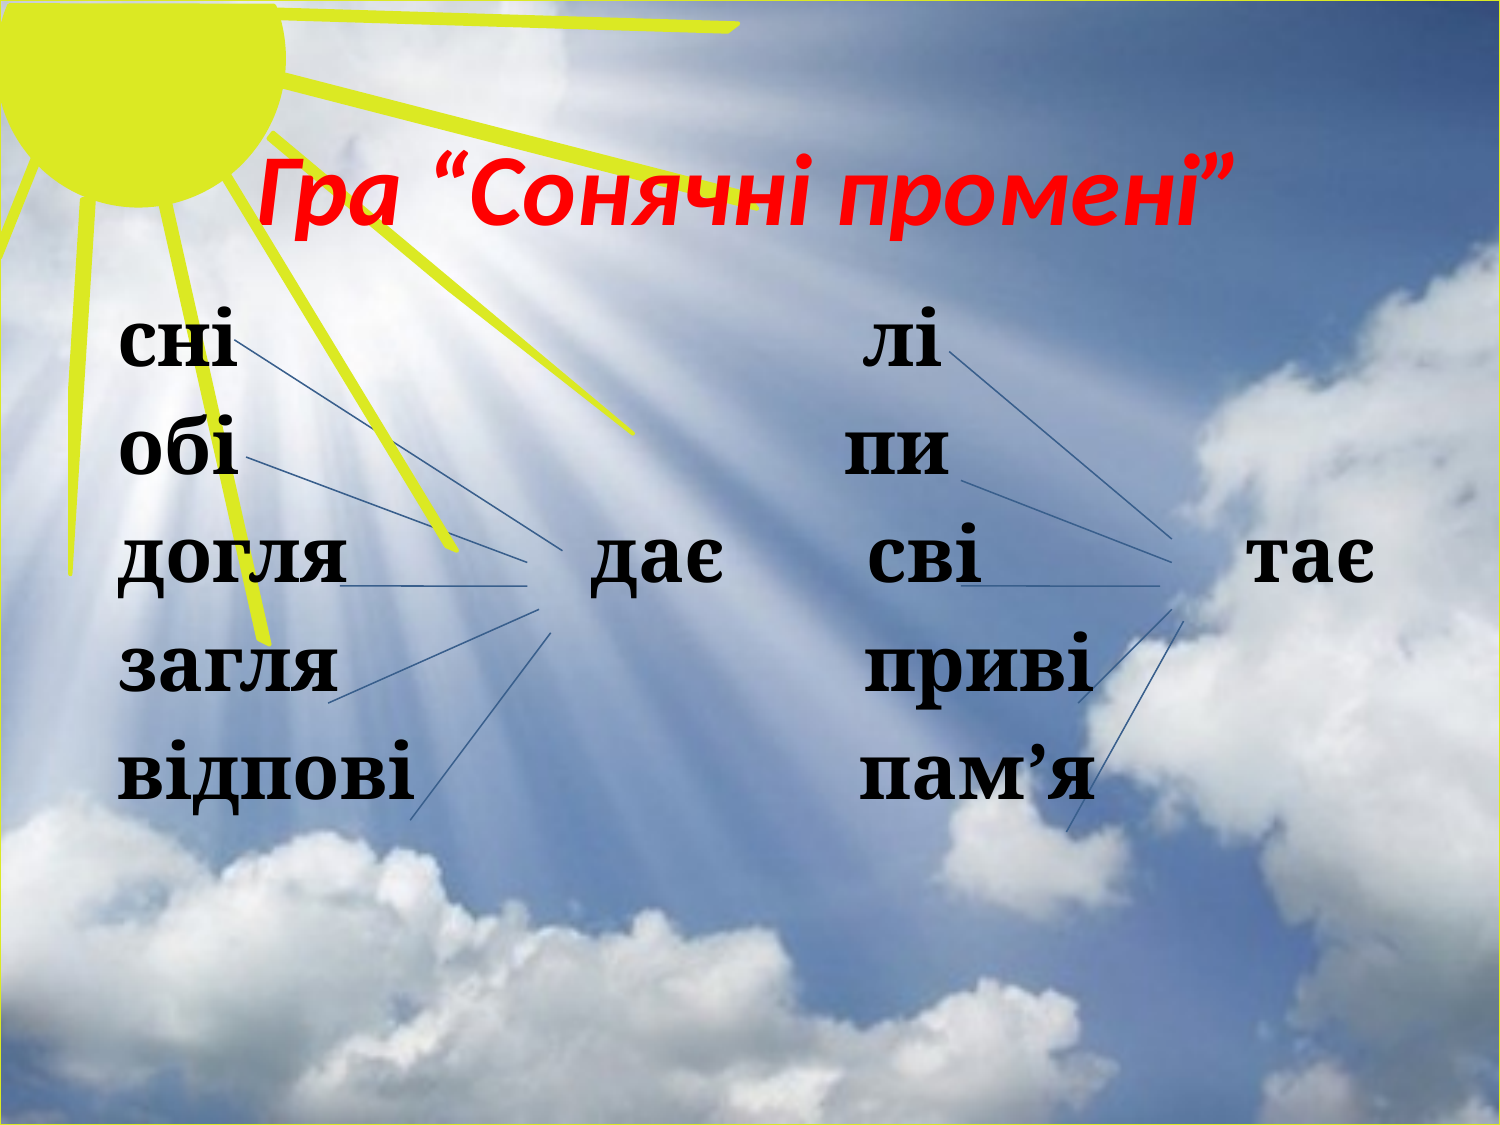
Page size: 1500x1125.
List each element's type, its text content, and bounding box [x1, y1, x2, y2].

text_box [234, 339, 563, 551]
table_cell [379, 657, 386, 704]
list Т-схема Так Ні * * [953, 481, 960, 540]
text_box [1077, 609, 1173, 666]
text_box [245, 456, 528, 563]
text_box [327, 609, 540, 704]
text_box Гра «Старт – фініш» [528, 459, 534, 551]
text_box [960, 480, 1173, 563]
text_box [948, 351, 1172, 540]
picture [0, 0, 1500, 1125]
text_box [1019, 667, 1231, 786]
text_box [386, 656, 575, 798]
text_box Гра «Старт – фініш» [238, 458, 245, 551]
